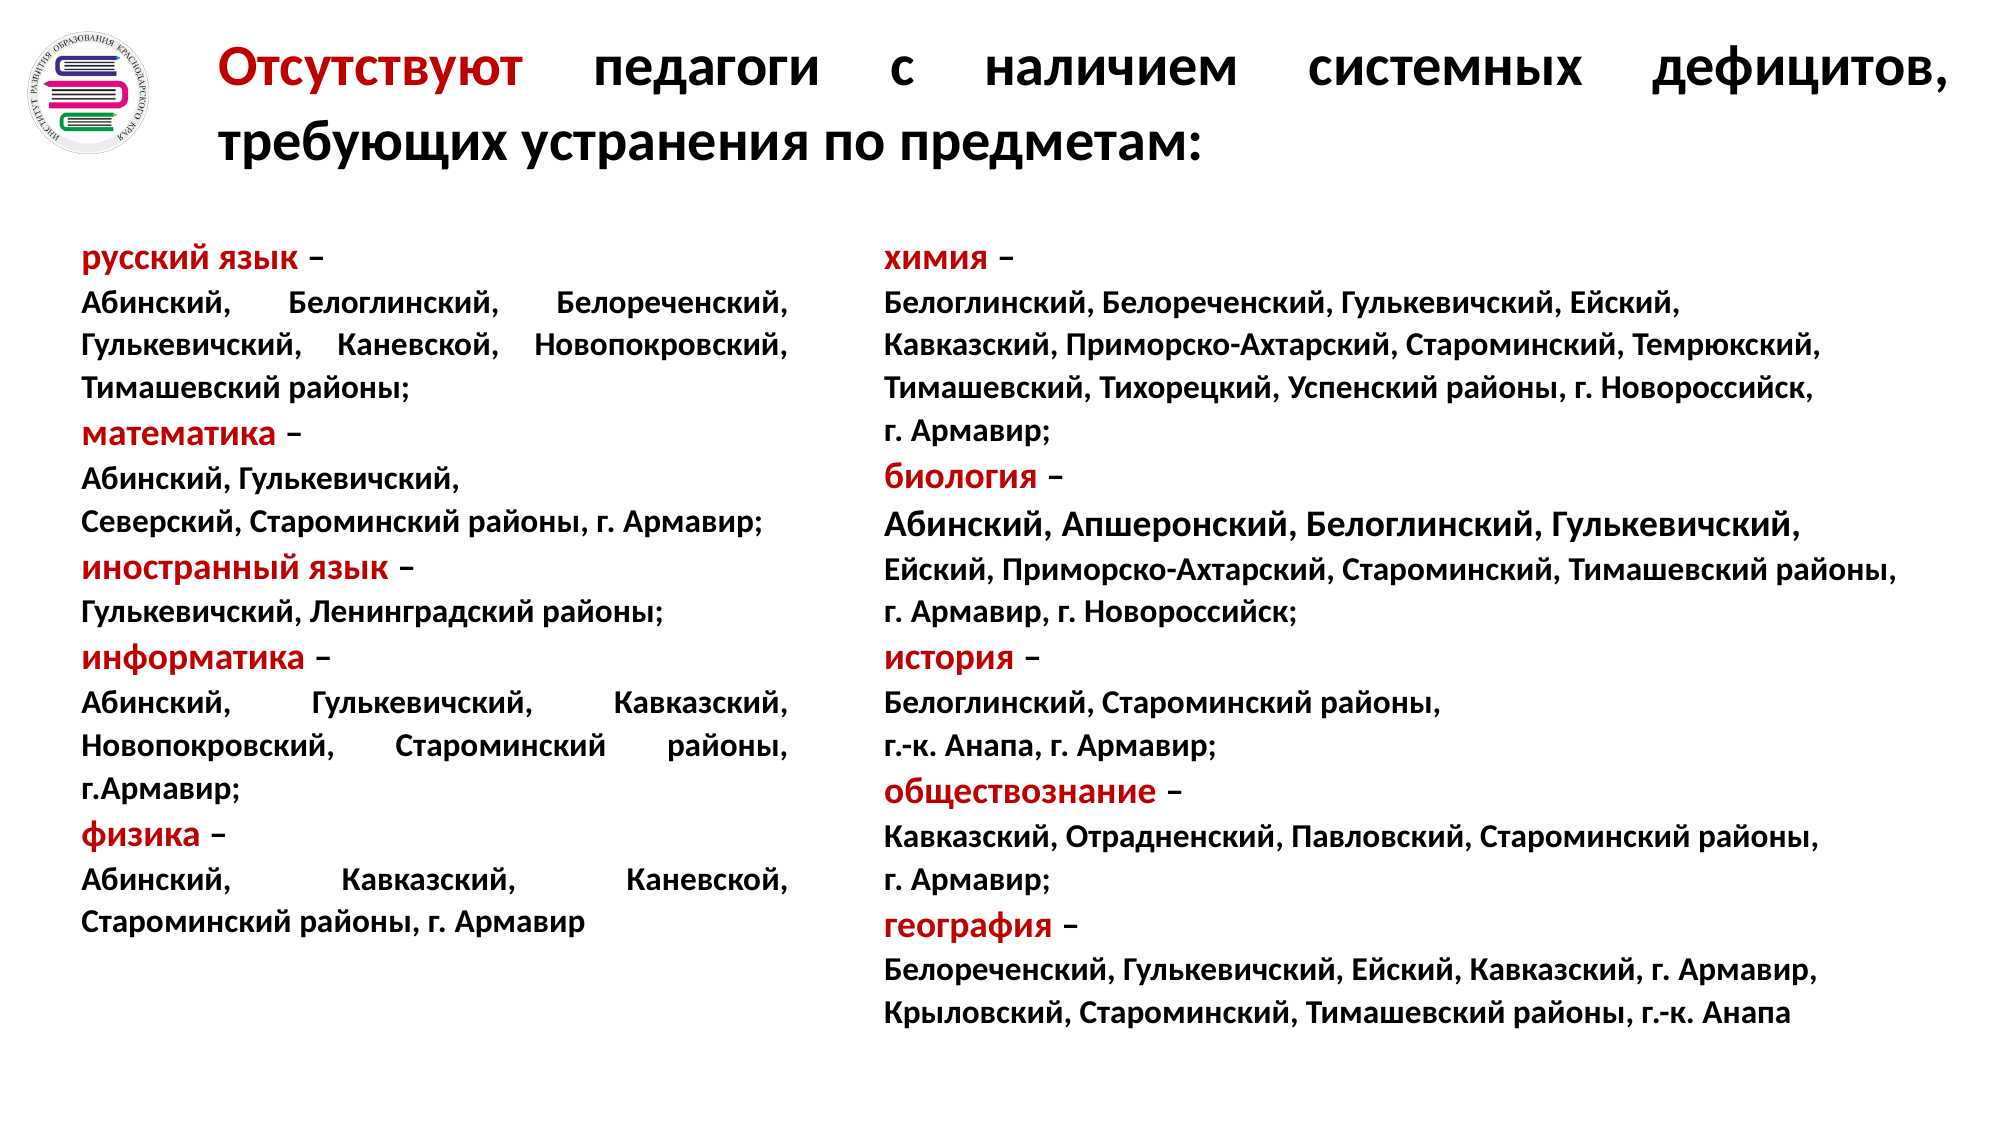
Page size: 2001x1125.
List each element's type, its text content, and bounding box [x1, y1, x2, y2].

text_box русский язык – Абинский, Белоглинский, Белореченский, Гулькевичский, Каневской, Новопокровский, Тимашевский районы; математика – Абинский, Гулькевичский, Северский, Староминский районы, г. Армавир; иностранный язык – Гулькевичский, Ленинградский районы; информатика – Абинский, Гулькевичский, Кавказский, Новопокровский, Староминский районы, г.Армавир; физика – Абинский, Кавказский, Каневской, Староминский районы, г. Армавир [66, 221, 805, 947]
picture [27, 31, 149, 154]
text_box Отсутствуют педагоги с наличием системных дефицитов, требующих устранения по предметам: [203, 15, 1965, 180]
text_box химия – Белоглинский, Белореченский, Гулькевичский, Ейский, Кавказский, Приморско-Ахтарский, Староминский, Темрюкский, Тимашевский, Тихорецкий, Успенский районы, г. Новороссийск, г. Армавир; биология – Абинский, Апшеронский, Белоглинский, Гулькевичский, Ейский, Приморско-Ахтарский, Староминский, Тимашевский районы, г. Армавир, г. Новороссийск; история – Белоглинский, Староминский районы, г.-к. Анапа, г. Армавир; обществознание – Кавказский, Отрадненский, Павловский, Староминский районы, г. Армавир; география – Белореченский, Гулькевичский, Ейский, Кавказский, г. Армавир, Крыловский, Староминский, Тимашевский районы, г.-к. Анапа [869, 221, 1965, 1038]
